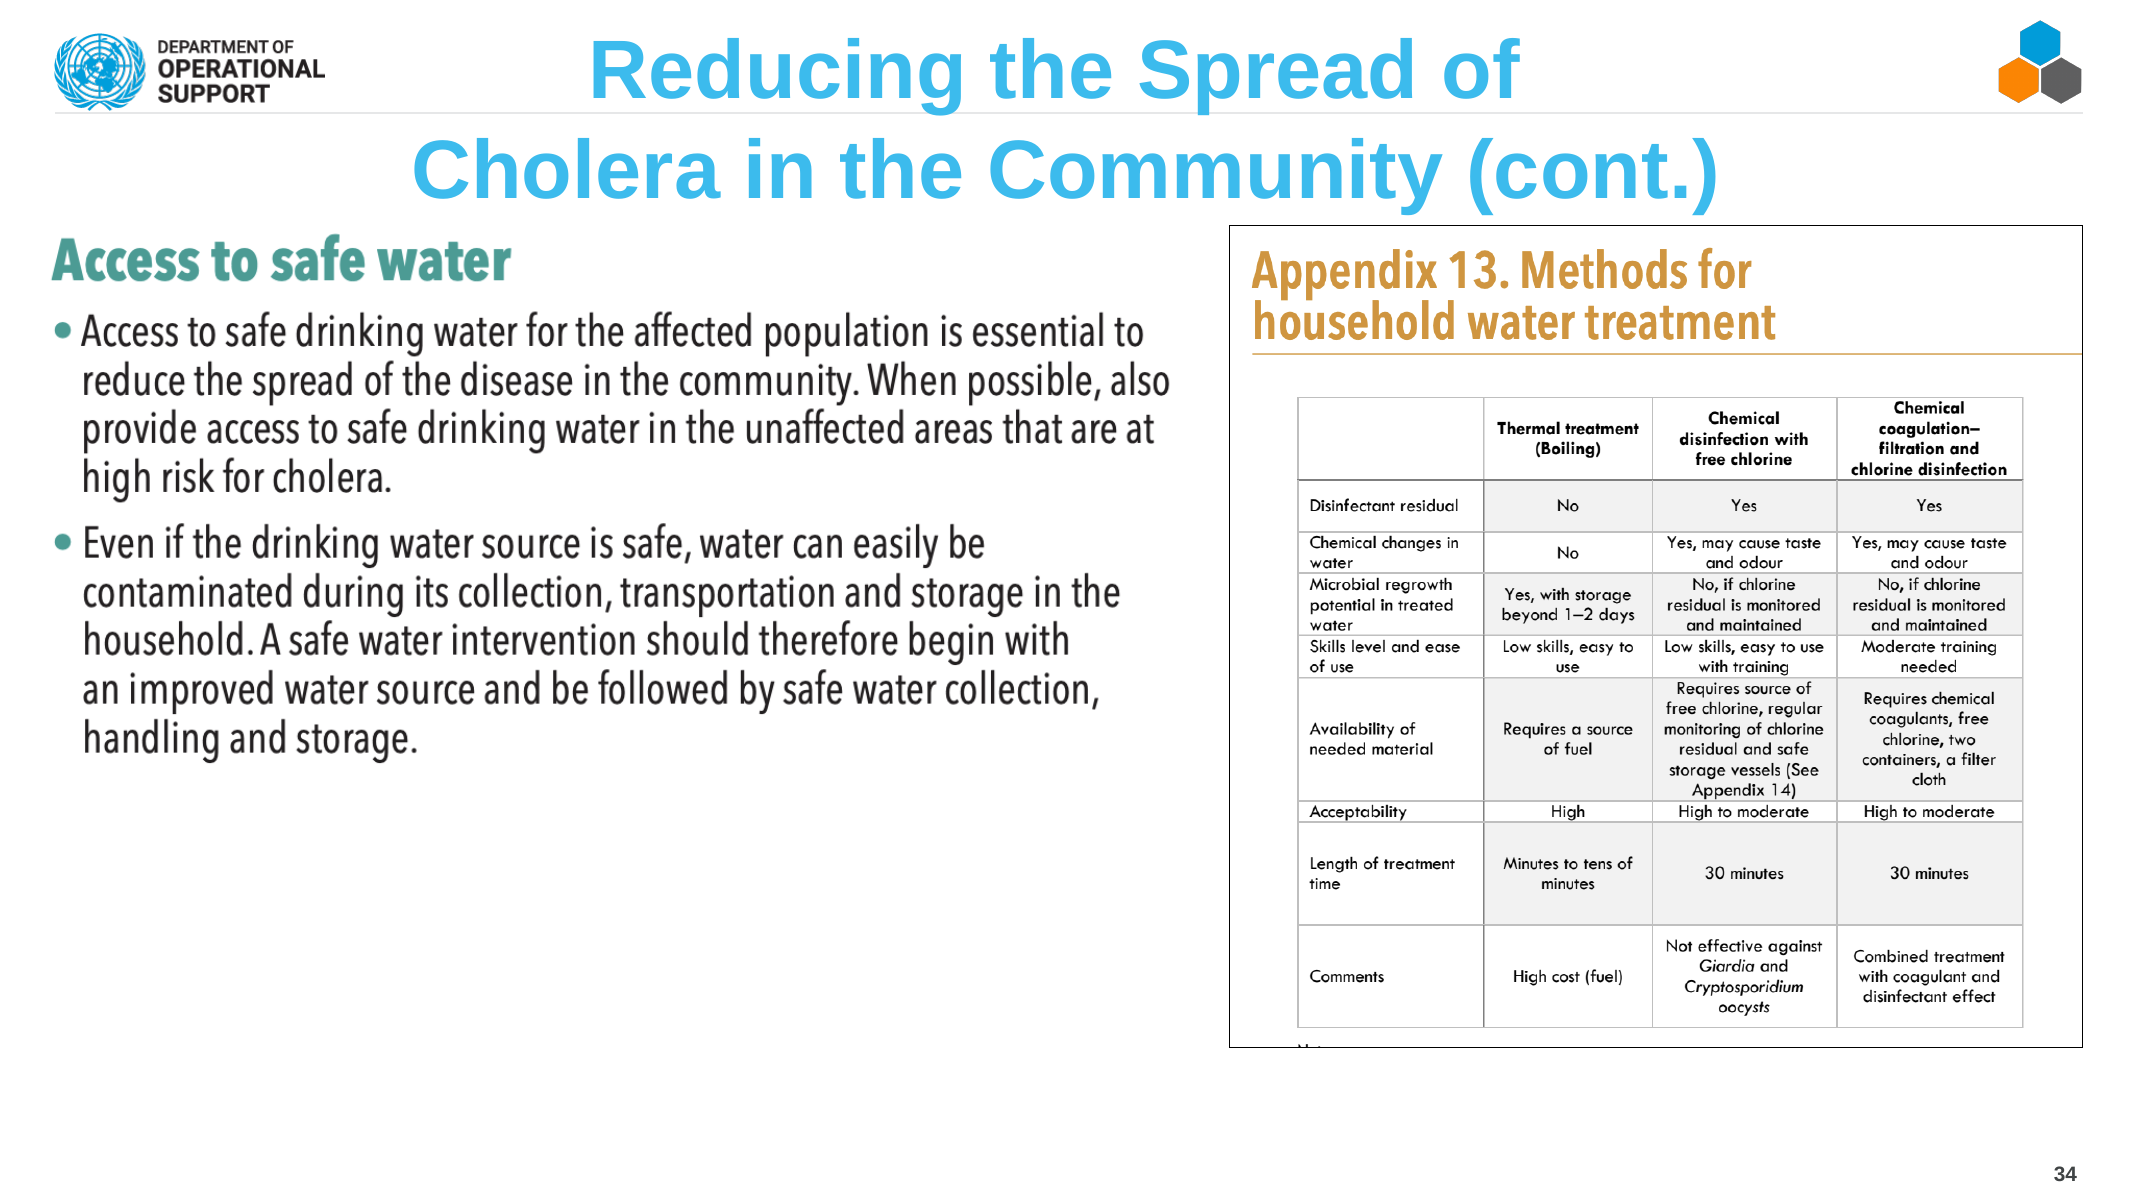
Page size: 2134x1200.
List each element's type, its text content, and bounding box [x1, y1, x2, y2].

title Reducing the Spread of Cholera in the Community (cont.) [106, 59, 2027, 172]
picture [91, 103, 106, 111]
picture [81, 36, 129, 59]
picture [73, 78, 80, 85]
picture [2002, 7, 2099, 117]
picture [7, 224, 1213, 834]
picture [72, 83, 106, 102]
picture [83, 68, 99, 82]
picture [63, 57, 72, 84]
picture [54, 78, 88, 111]
picture [1228, 224, 2084, 1048]
text_box [981, 176, 1625, 392]
picture [70, 47, 80, 73]
picture [94, 63, 103, 71]
picture [77, 51, 84, 70]
picture [54, 33, 93, 60]
picture [107, 33, 325, 59]
picture [85, 43, 114, 59]
